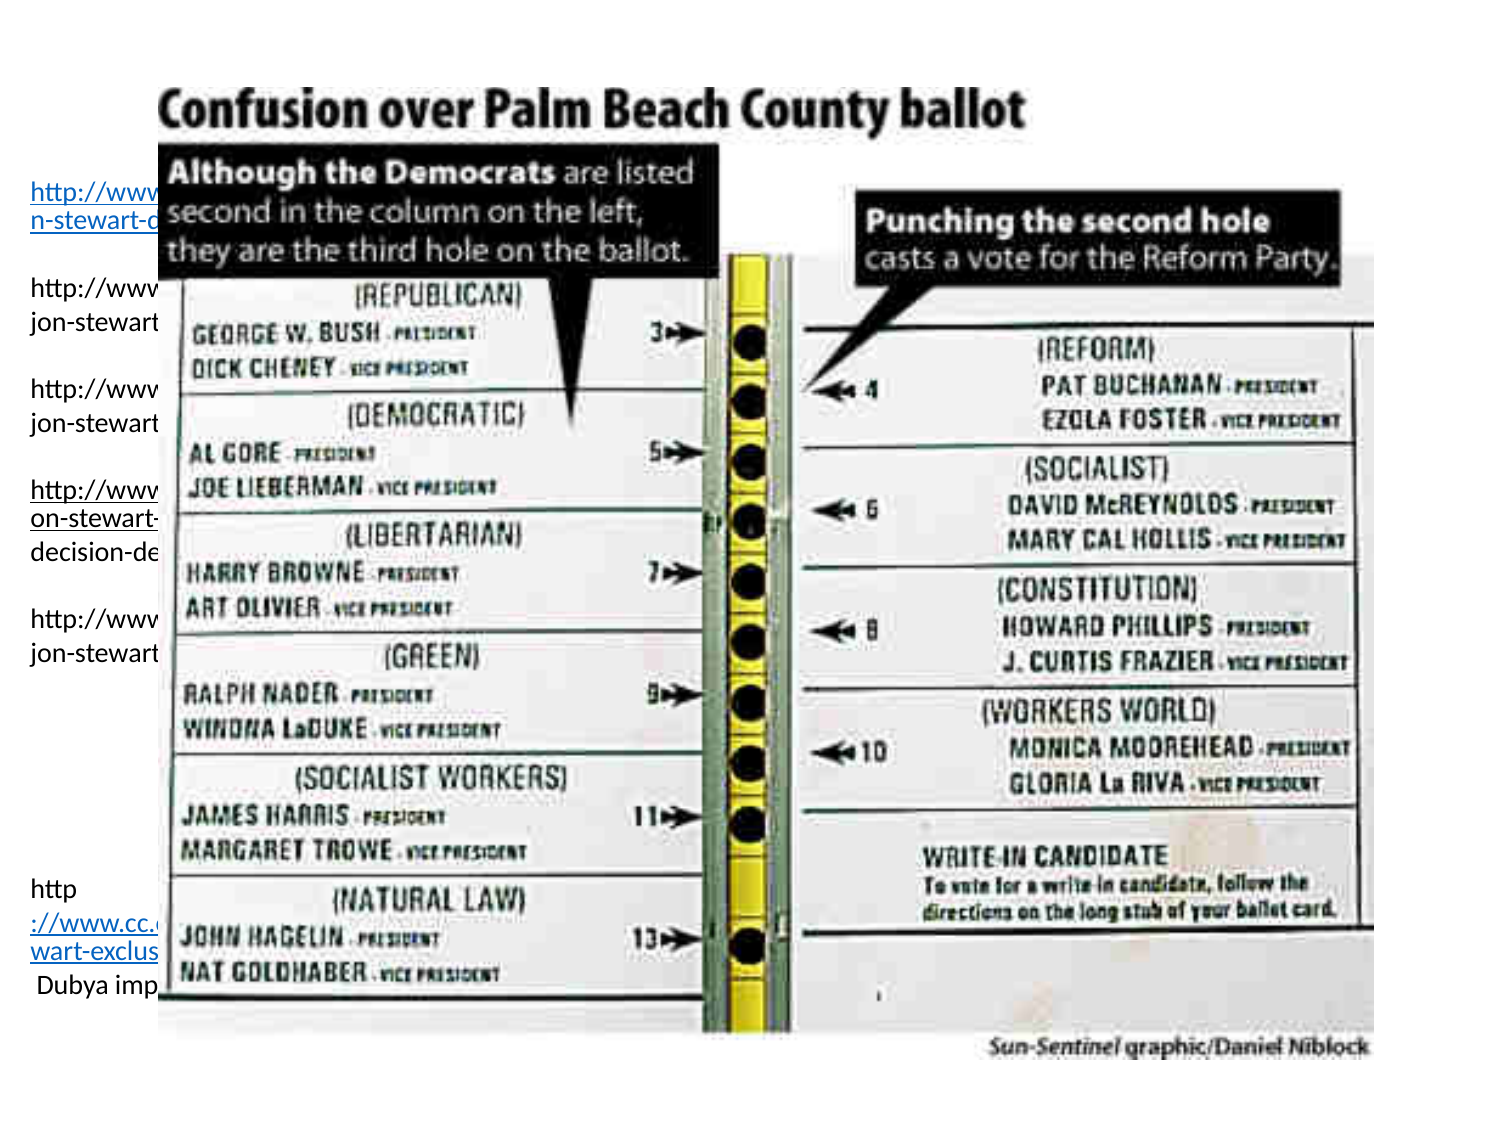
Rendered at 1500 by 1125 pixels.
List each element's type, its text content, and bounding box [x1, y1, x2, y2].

picture [158, 87, 1374, 1060]
text_box http://www.cc.com/video-clips/r127by/the-daily-show-with-jon-stewart-dancing-bush-fan http://www.cc.com/video-clips/dwyr9r/the-daily-show-with-jon-stewart-indecision-2000---choose-and-loose http://www.cc.com/video-clips/d9h4uc/the-daily-show-with-jon-stewart-indecision-2000---recount http://www.cc.com/video-clips/5pbw5a/the-daily-show-with-jon-stewart-indecision-2000---decision-delivery http://www.cc.com/video-clips/f9faj8/the-daily-show-with-jon-stewart-headlines---indecision-2000---victory--bush http://www.cc.com/video-clips/woqxfl/the-daily-show-with-jon-stewart-exclusive---the-bush-years---jon-s-dubya-impression Dubya impression [15, 166, 158, 991]
